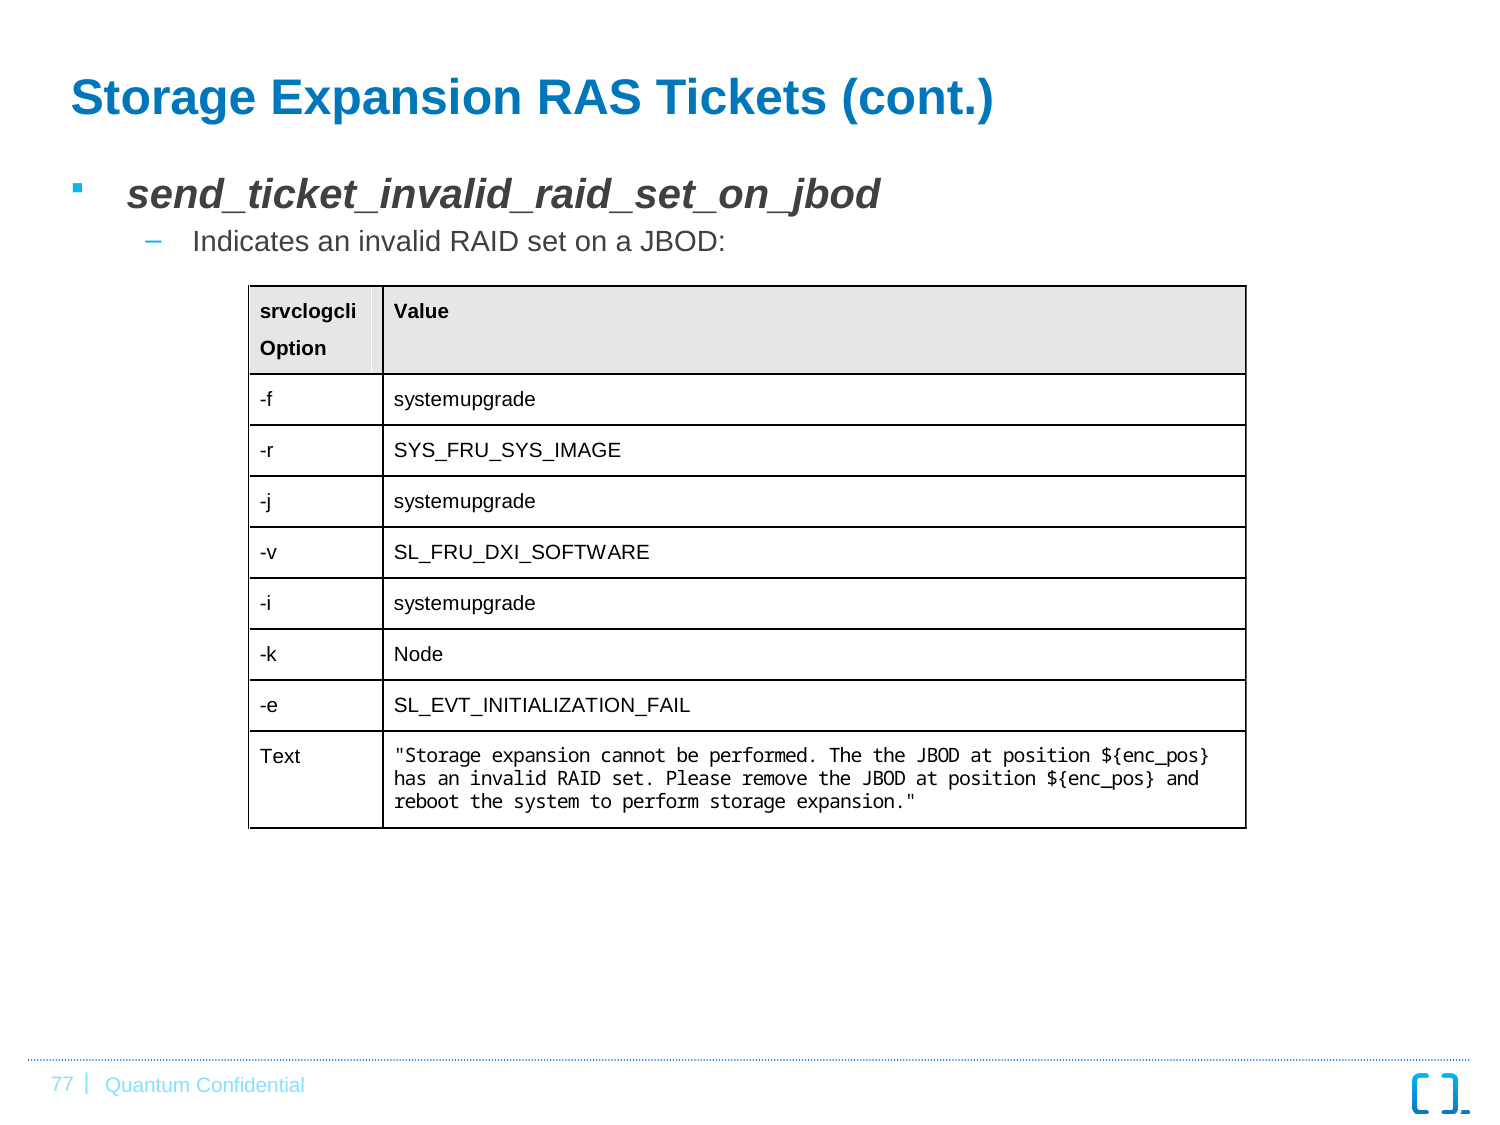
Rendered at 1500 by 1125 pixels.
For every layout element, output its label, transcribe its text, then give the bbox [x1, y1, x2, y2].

title Storage Expansion RAS Tickets (cont.) [55, 42, 1416, 148]
picture [1412, 1073, 1470, 1114]
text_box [247, 285, 1247, 854]
list send_ticket_invalid_raid_set_on_jbod Indicates an invalid RAID set on a JBOD: [55, 159, 1404, 1029]
